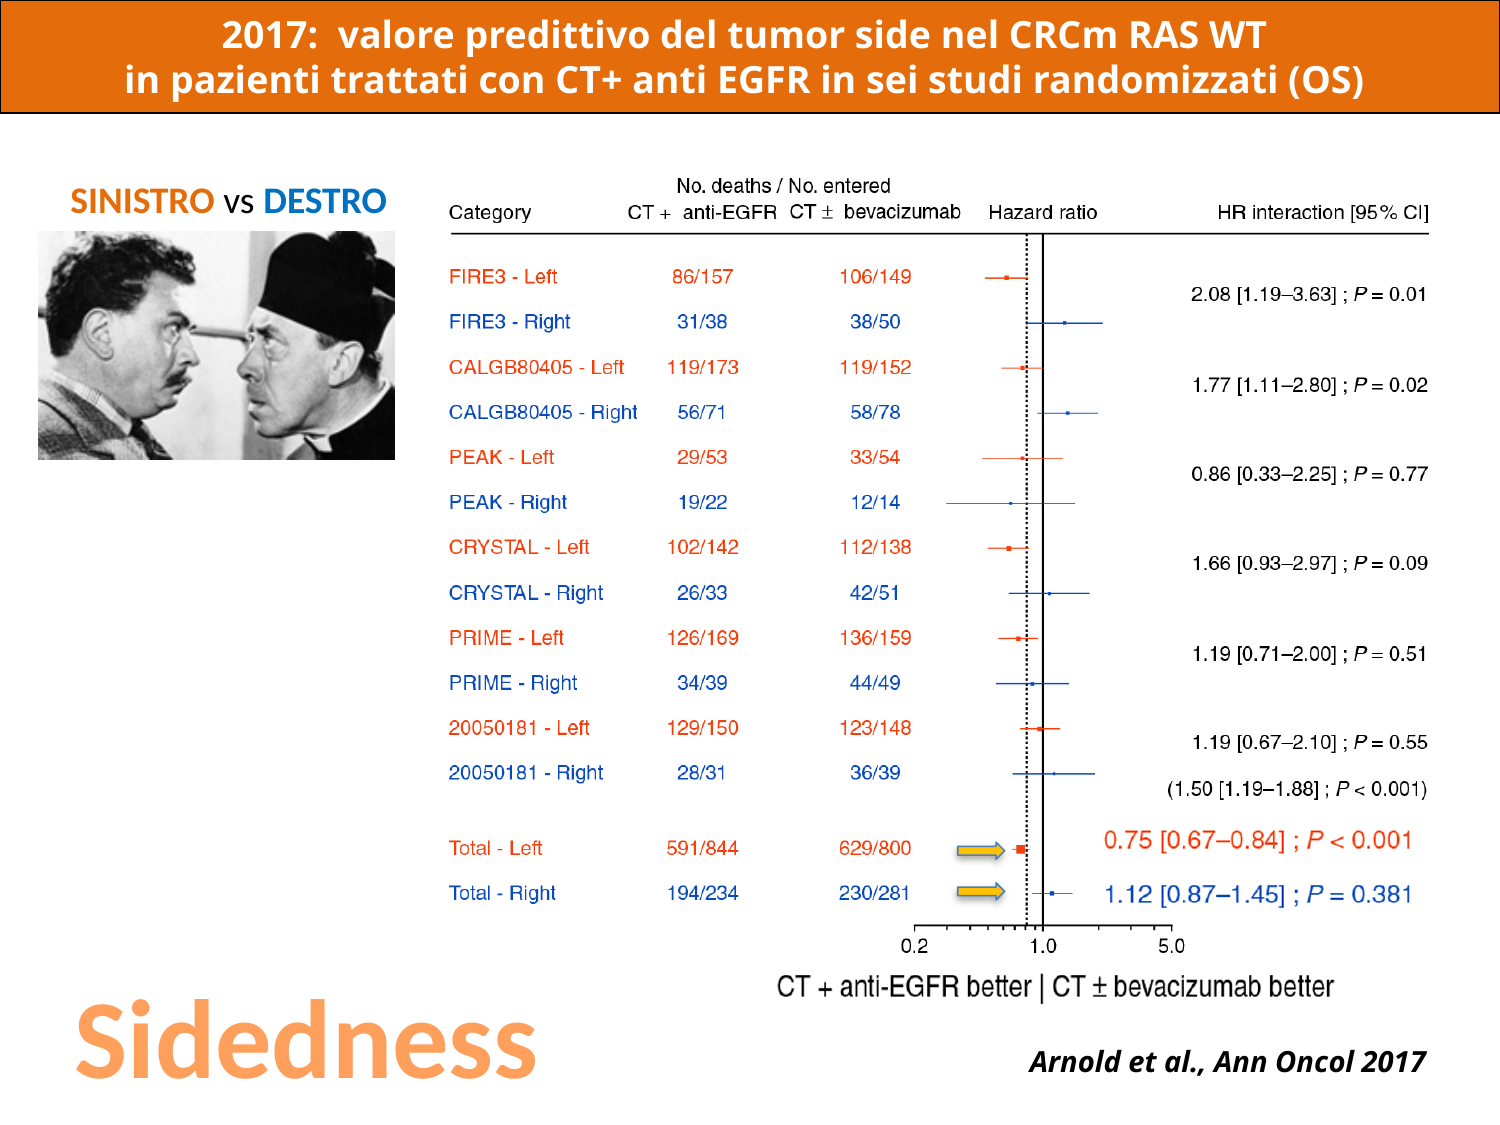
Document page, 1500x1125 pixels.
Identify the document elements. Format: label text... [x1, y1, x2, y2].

text_box 2017: valore predittivo del tumor side nel CRCm RAS WT in pazienti trattati con CT+ anti EGFR in sei studi randomizzati (OS) [0, 0, 1500, 113]
text_box SINISTRO vs DESTRO [55, 168, 382, 229]
picture [37, 137, 1429, 1021]
text_box Arnold et al., Ann Oncol 2017 [555, 1035, 1441, 1086]
text_box Sidedness [59, 958, 555, 1109]
